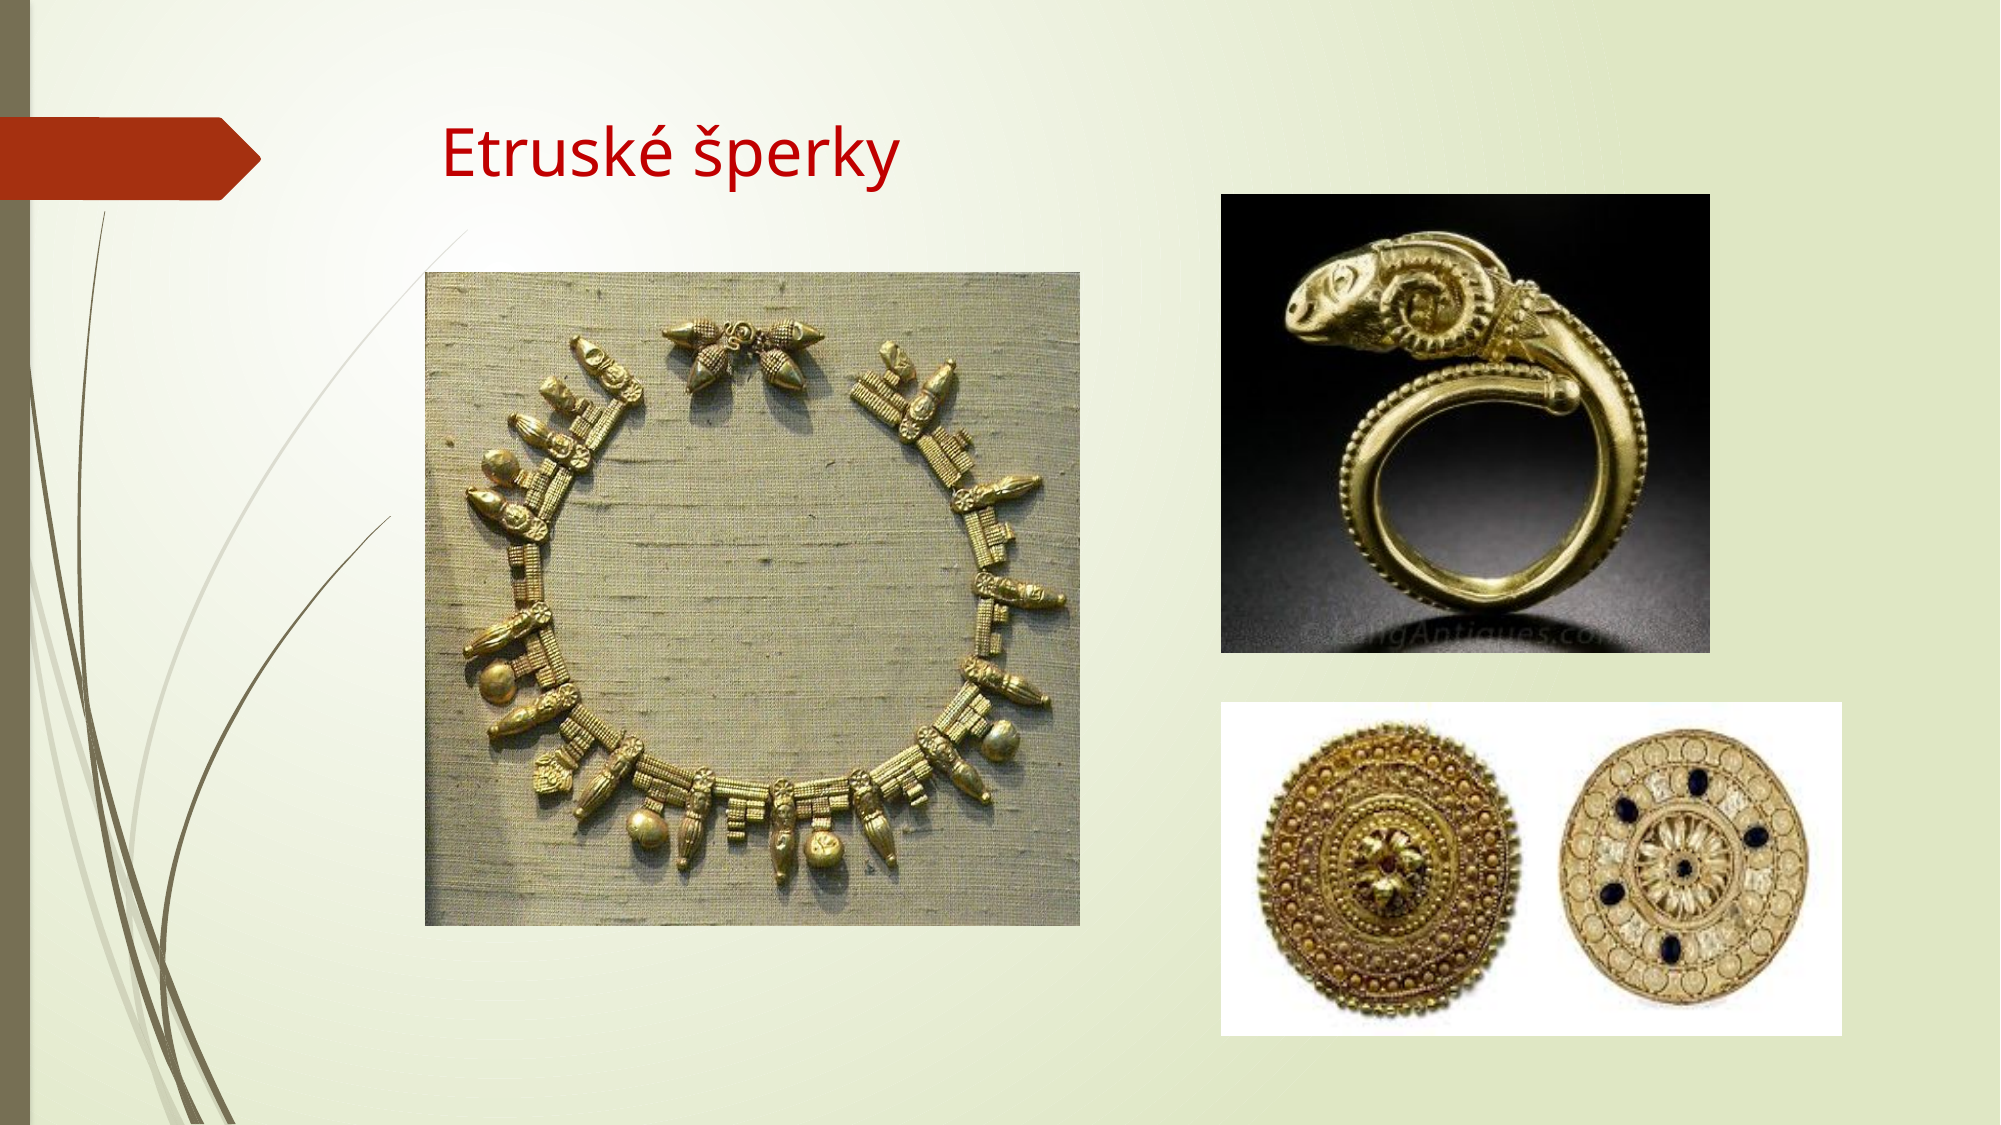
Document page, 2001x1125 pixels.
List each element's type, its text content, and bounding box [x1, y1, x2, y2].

title Etruské šperky [425, 102, 1888, 234]
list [425, 271, 1081, 926]
picture [1221, 194, 1710, 653]
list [1221, 702, 1843, 1036]
